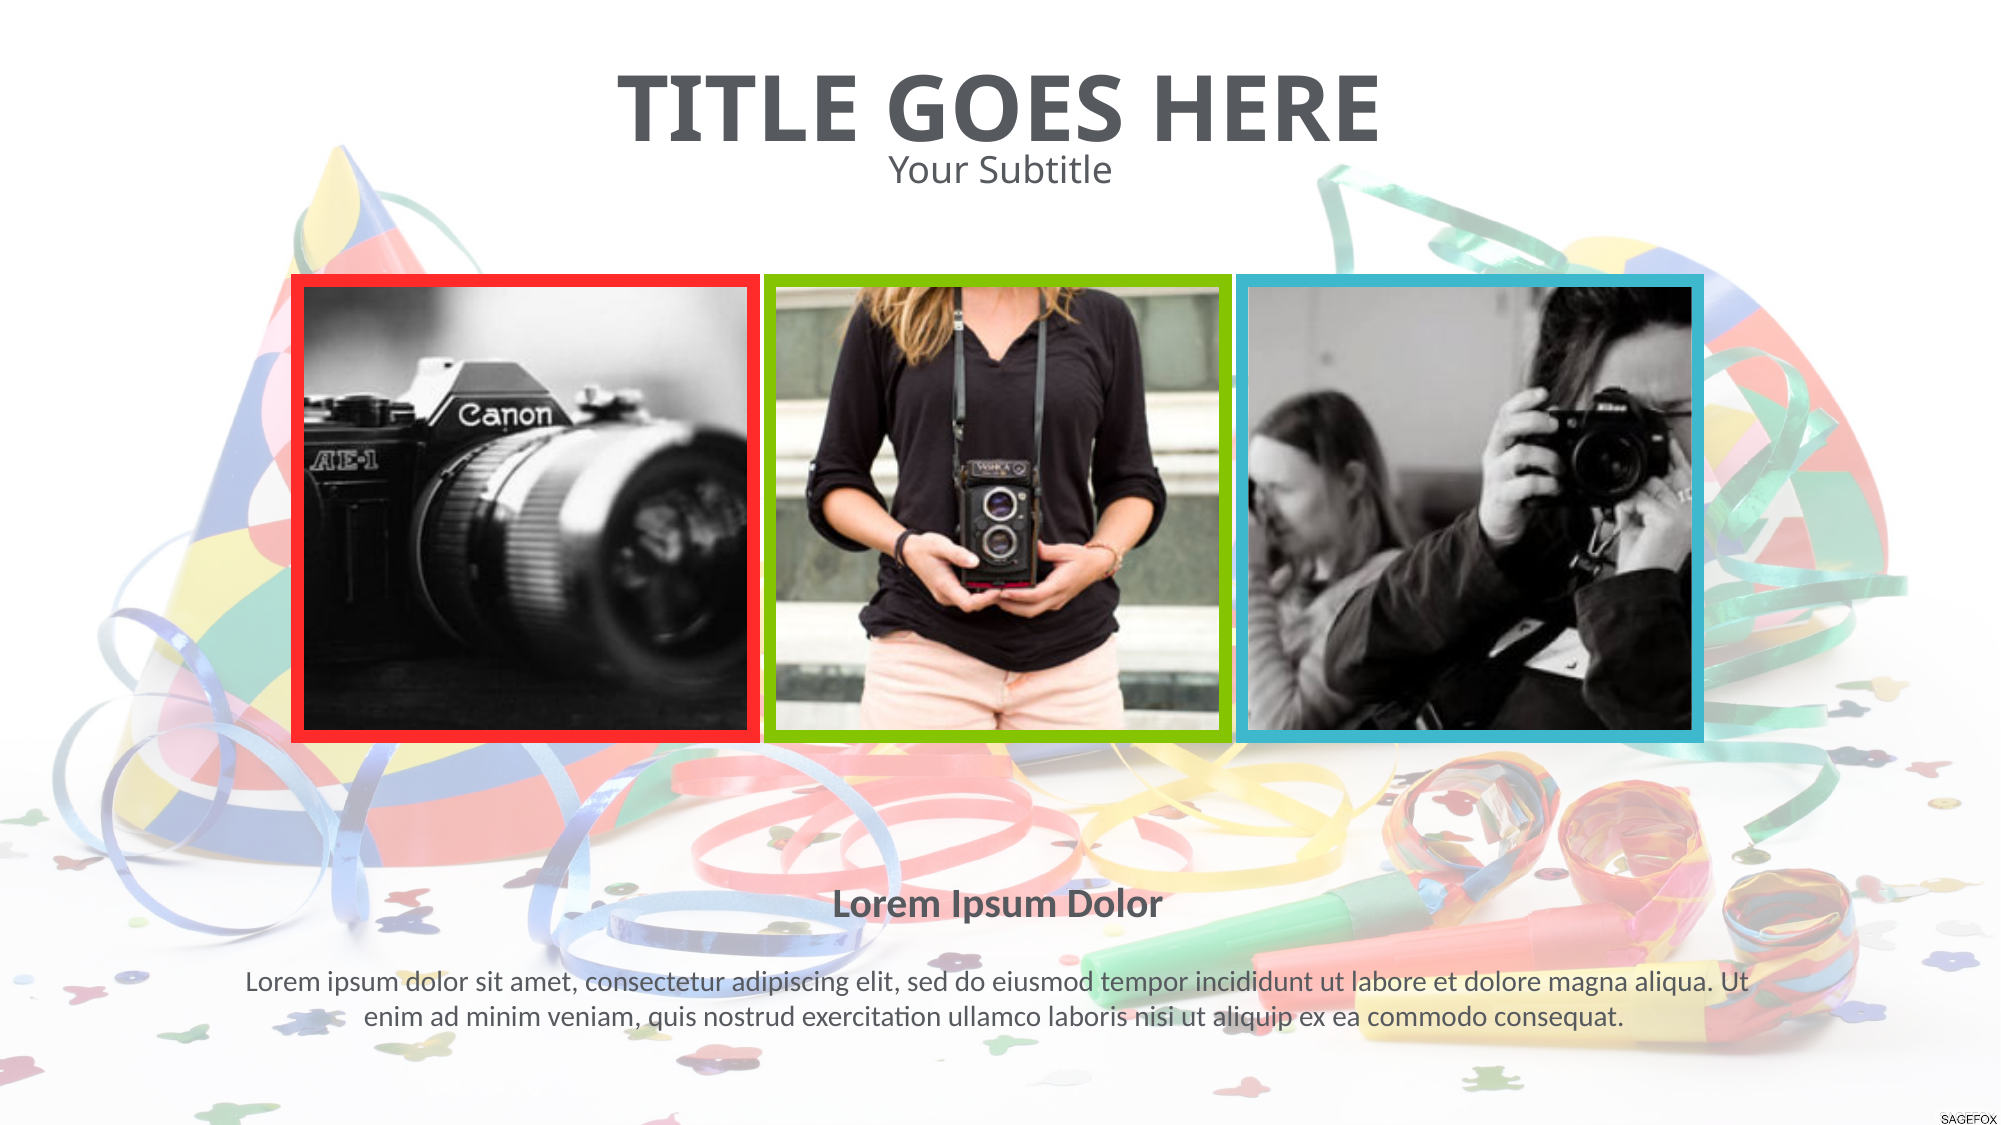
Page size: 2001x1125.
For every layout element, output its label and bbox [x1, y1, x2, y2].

picture [303, 286, 748, 731]
text_box [548, 42, 1452, 199]
picture [776, 286, 1220, 731]
text_box [227, 868, 1769, 1041]
picture [1248, 286, 1692, 731]
picture [1938, 1114, 1999, 1125]
